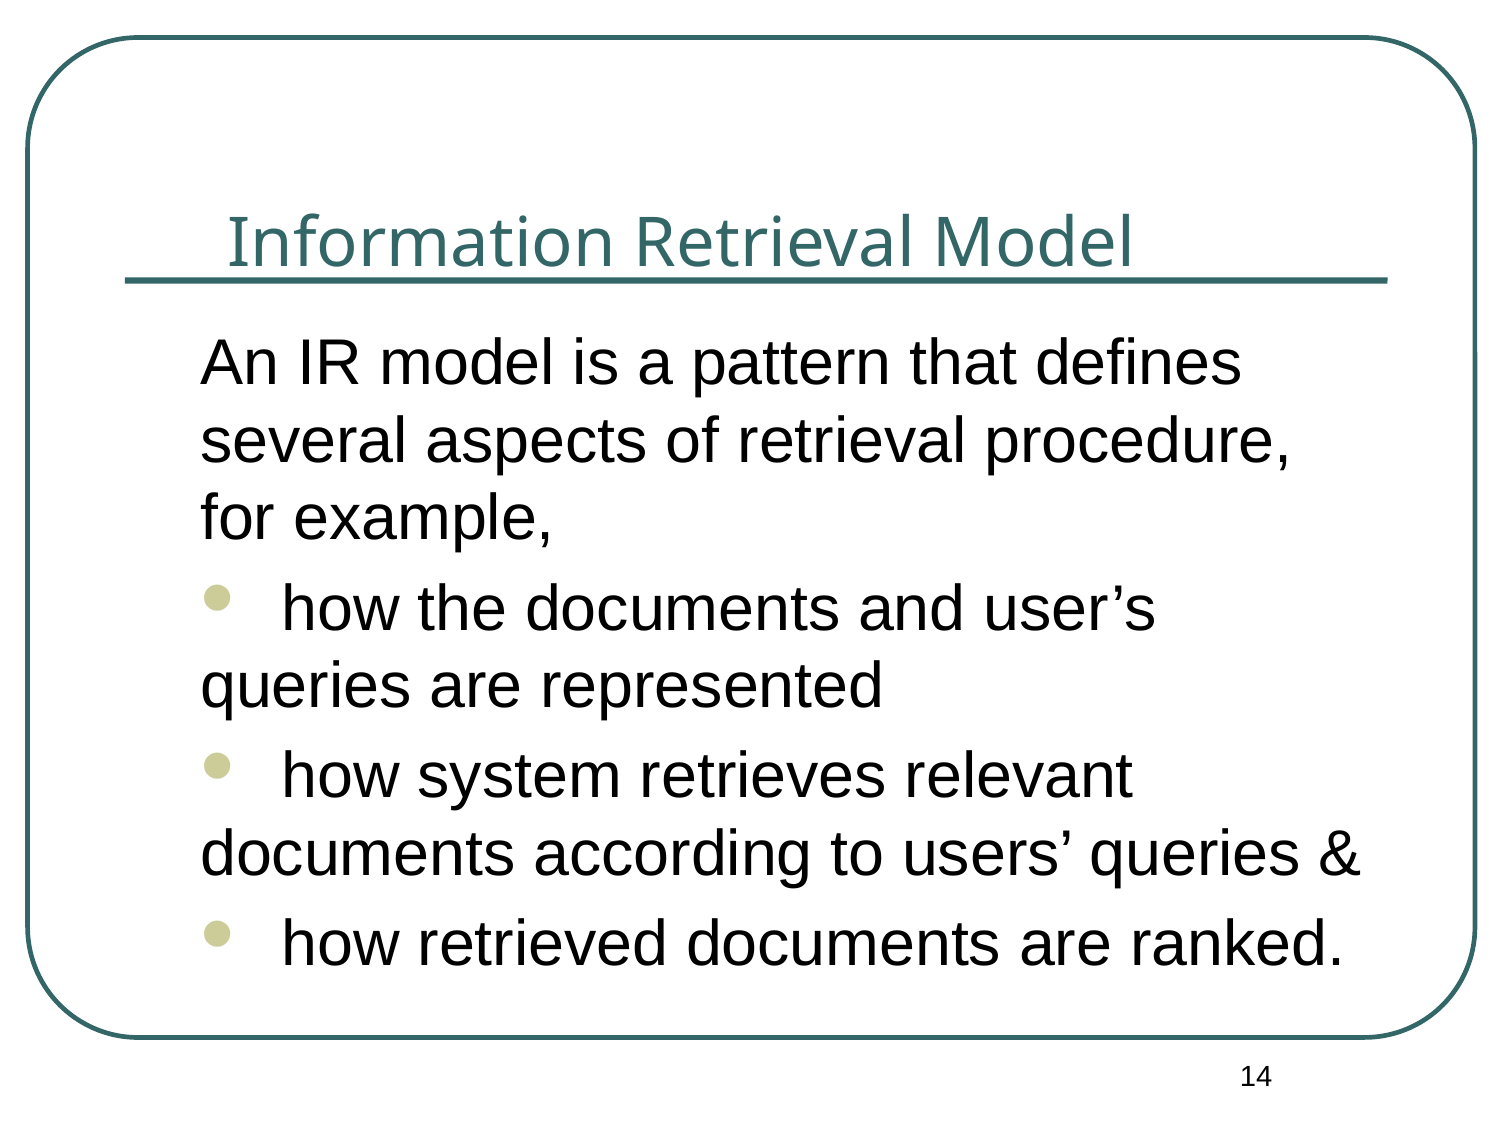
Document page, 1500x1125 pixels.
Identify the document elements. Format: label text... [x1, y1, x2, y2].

list An IR model is a pattern that defines several aspects of retrieval procedure, for example, how the documents and user’s queries are represented how system retrieves relevant documents according to users’ queries & how retrieved documents are ranked. [174, 312, 1401, 1013]
title Information Retrieval Model [212, 99, 1463, 288]
slide_number 14 [1124, 1049, 1388, 1125]
